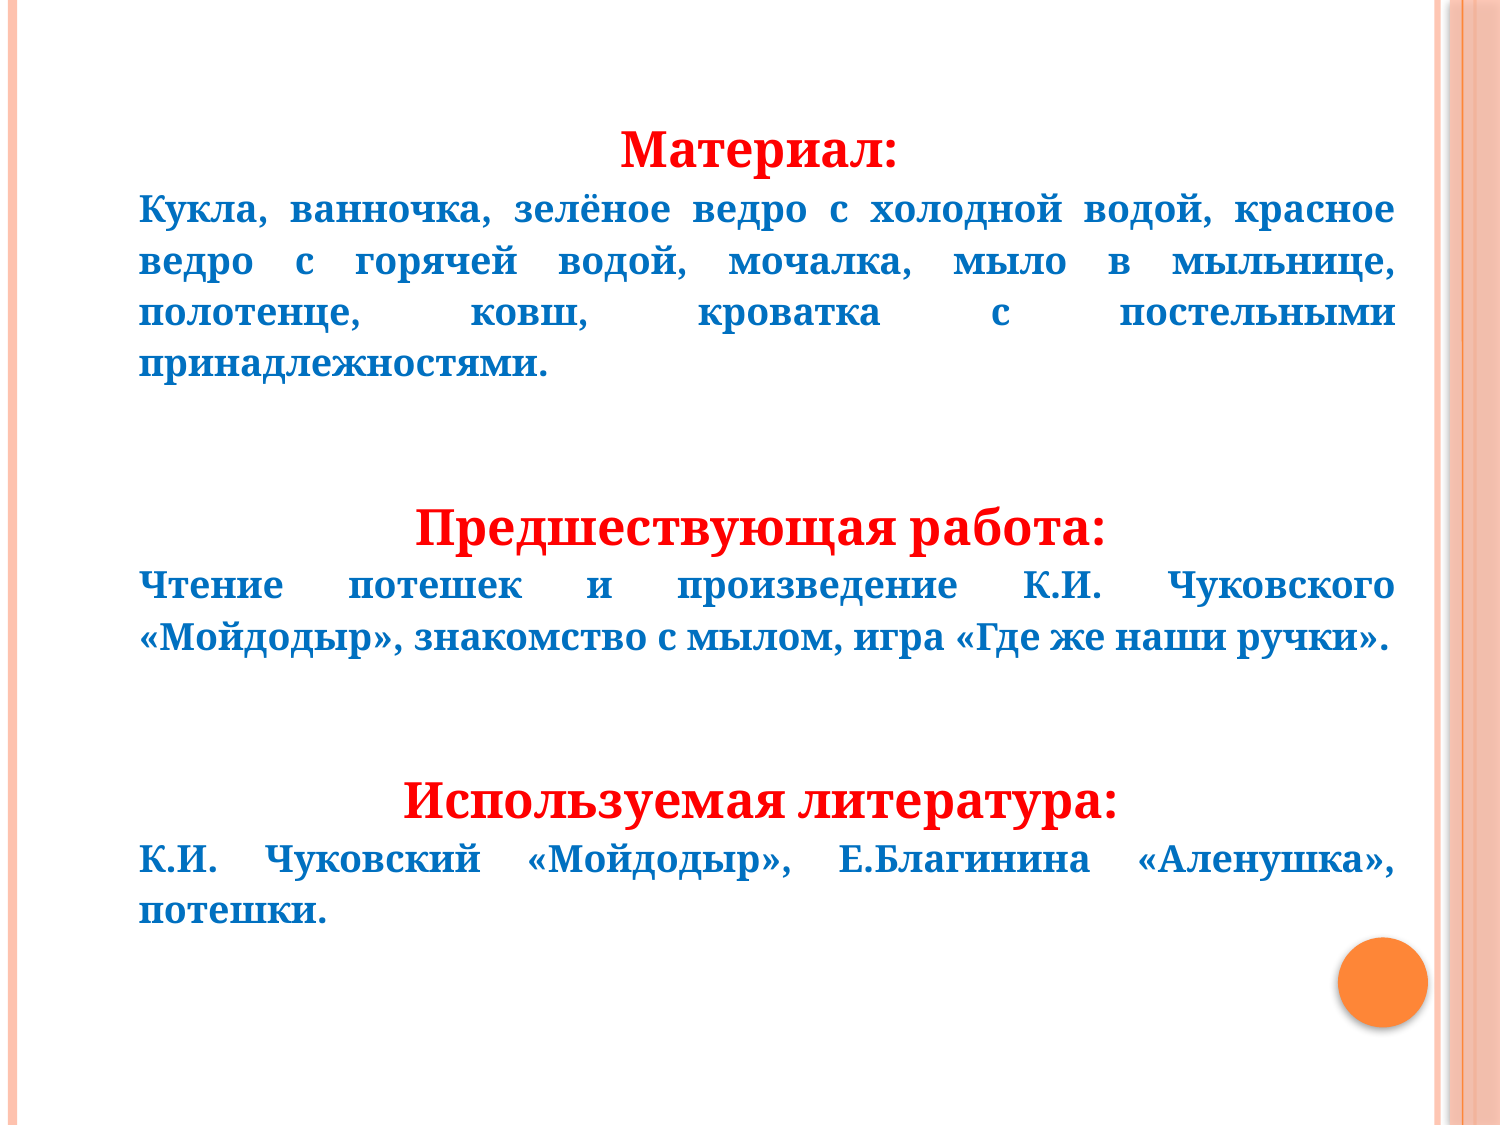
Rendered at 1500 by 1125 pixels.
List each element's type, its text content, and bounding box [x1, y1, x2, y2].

text_box Материал: Кукла, ванночка, зелёное ведро с холодной водой, красное ведро с горячей водой, мочалка, мыло в мыльнице, полотенце, ковш, кроватка с постельными принадлежностями. Предшествующая работа: Чтение потешек и произведение К.И. Чуковского «Мойдодыр», знакомство с мылом, игра «Где же наши ручки». Используемая литература: К.И. Чуковский «Мойдодыр», Е.Благинина «Аленушка», потешки. [123, 101, 1412, 939]
